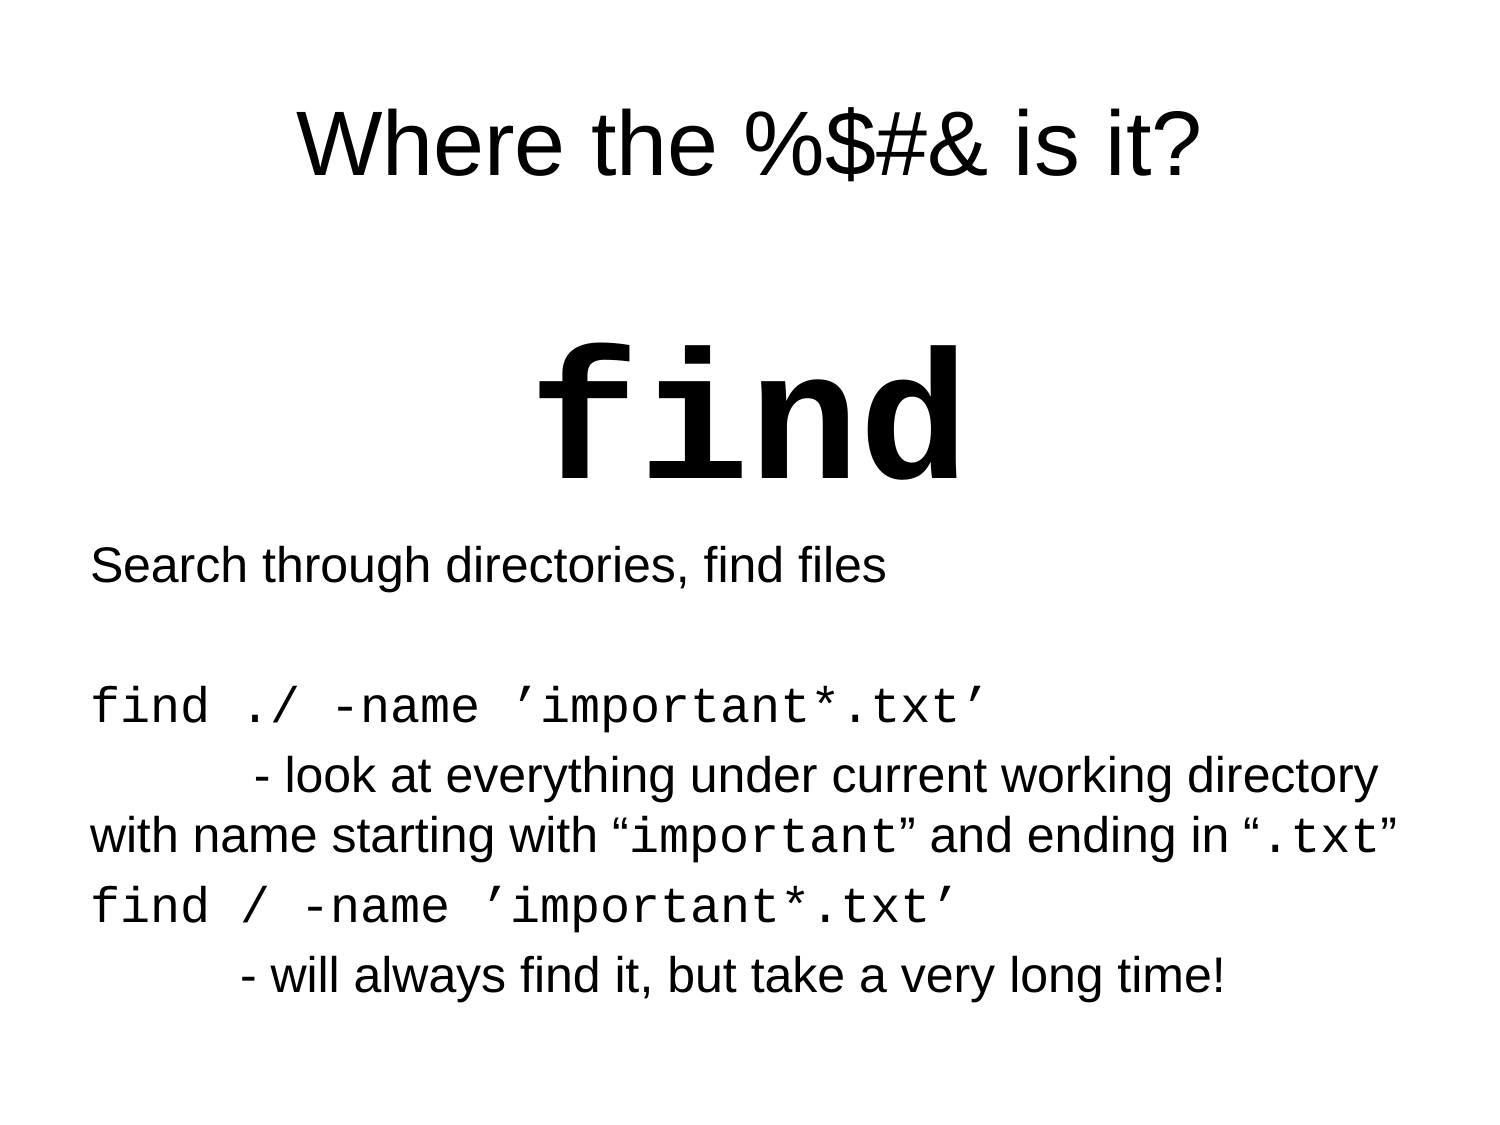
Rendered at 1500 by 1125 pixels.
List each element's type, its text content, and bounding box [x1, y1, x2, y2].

list Search through directories, find files find ./ -name ’important*.txt’ - look at everything under current working directory with name starting with “important” and ending in “.txt” find / -name ’important*.txt’ - will always find it, but take a very long time! [75, 525, 1425, 1050]
title Where the %$#& is it? [75, 45, 1425, 233]
text_box find [515, 287, 985, 523]
